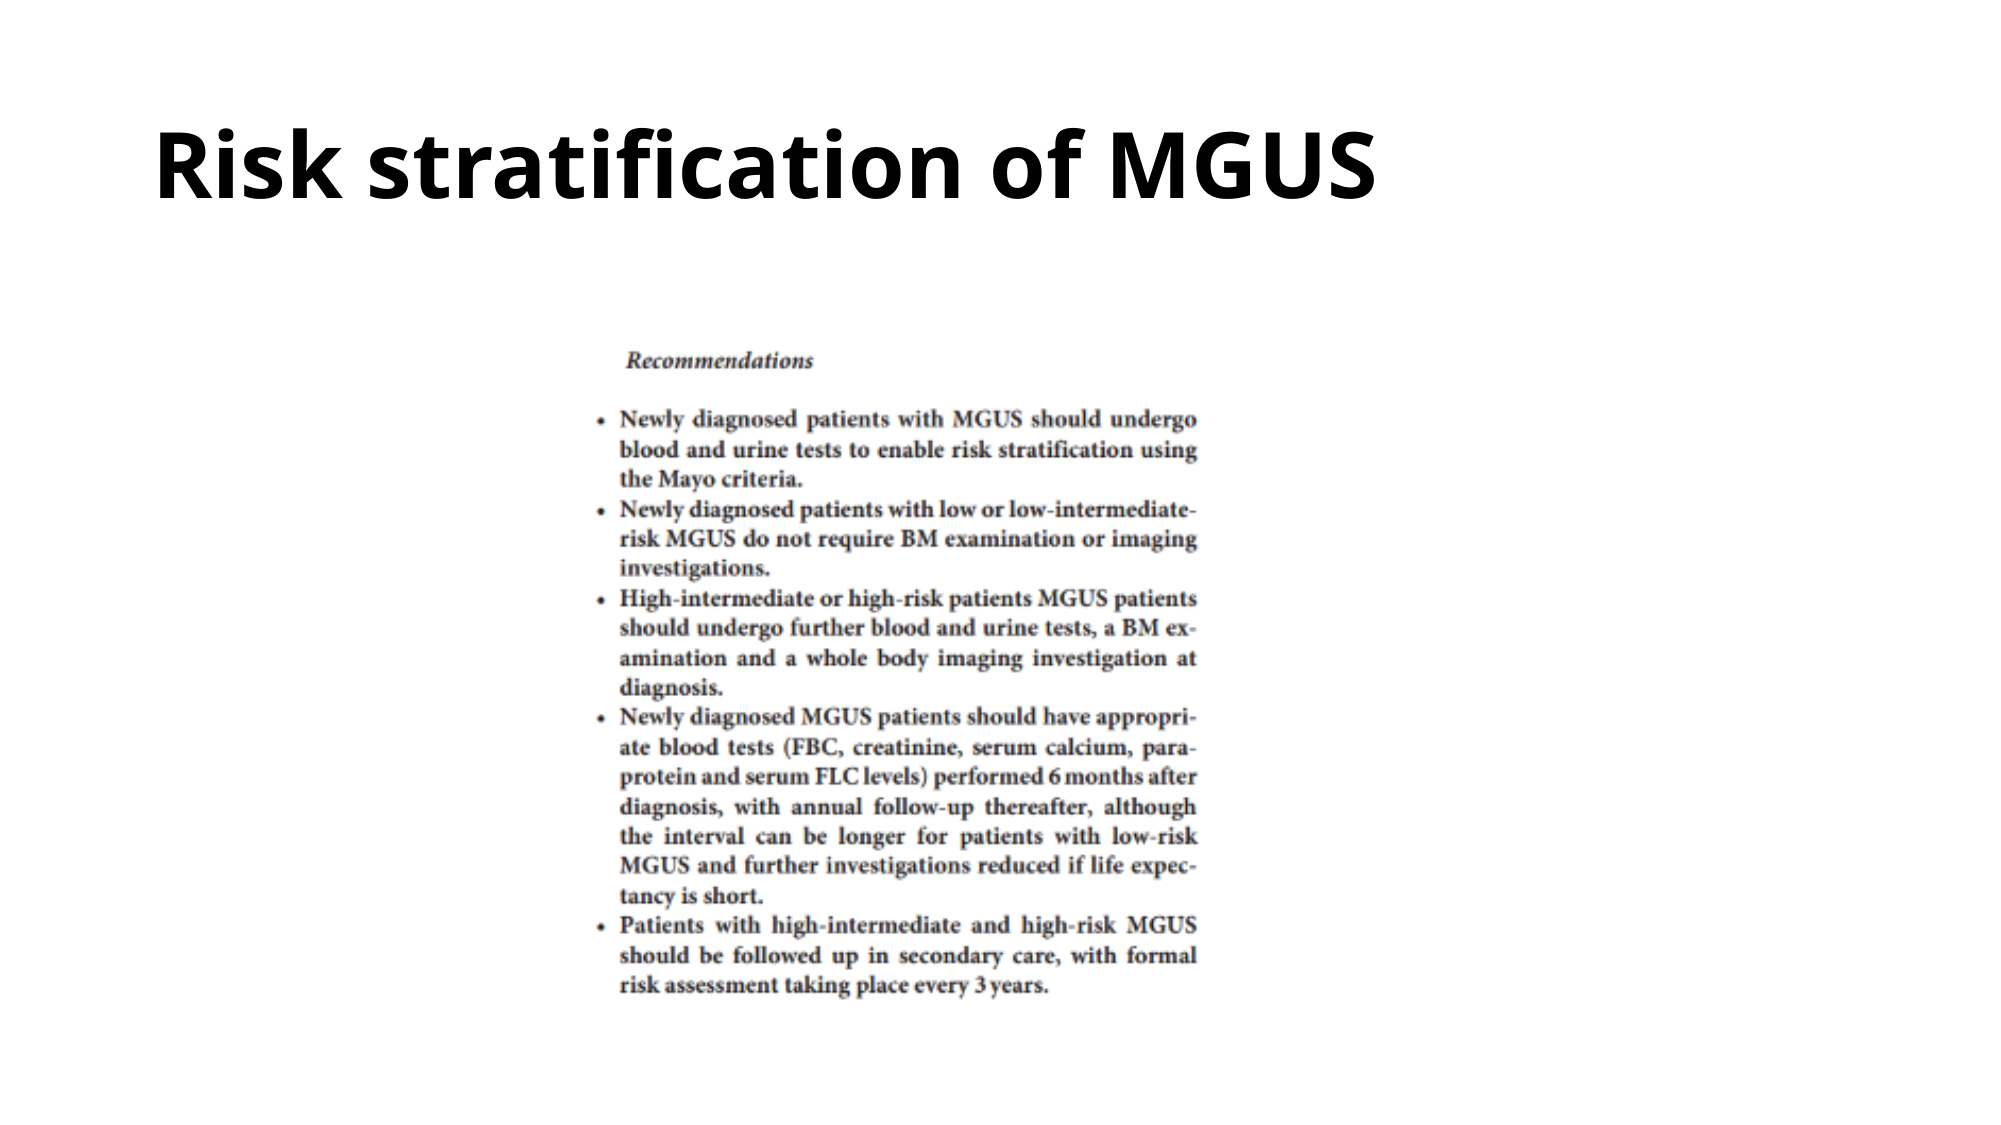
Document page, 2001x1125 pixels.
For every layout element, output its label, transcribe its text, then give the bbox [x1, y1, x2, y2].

title Risk stratification of MGUS [137, 59, 1863, 278]
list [573, 319, 1221, 1005]
